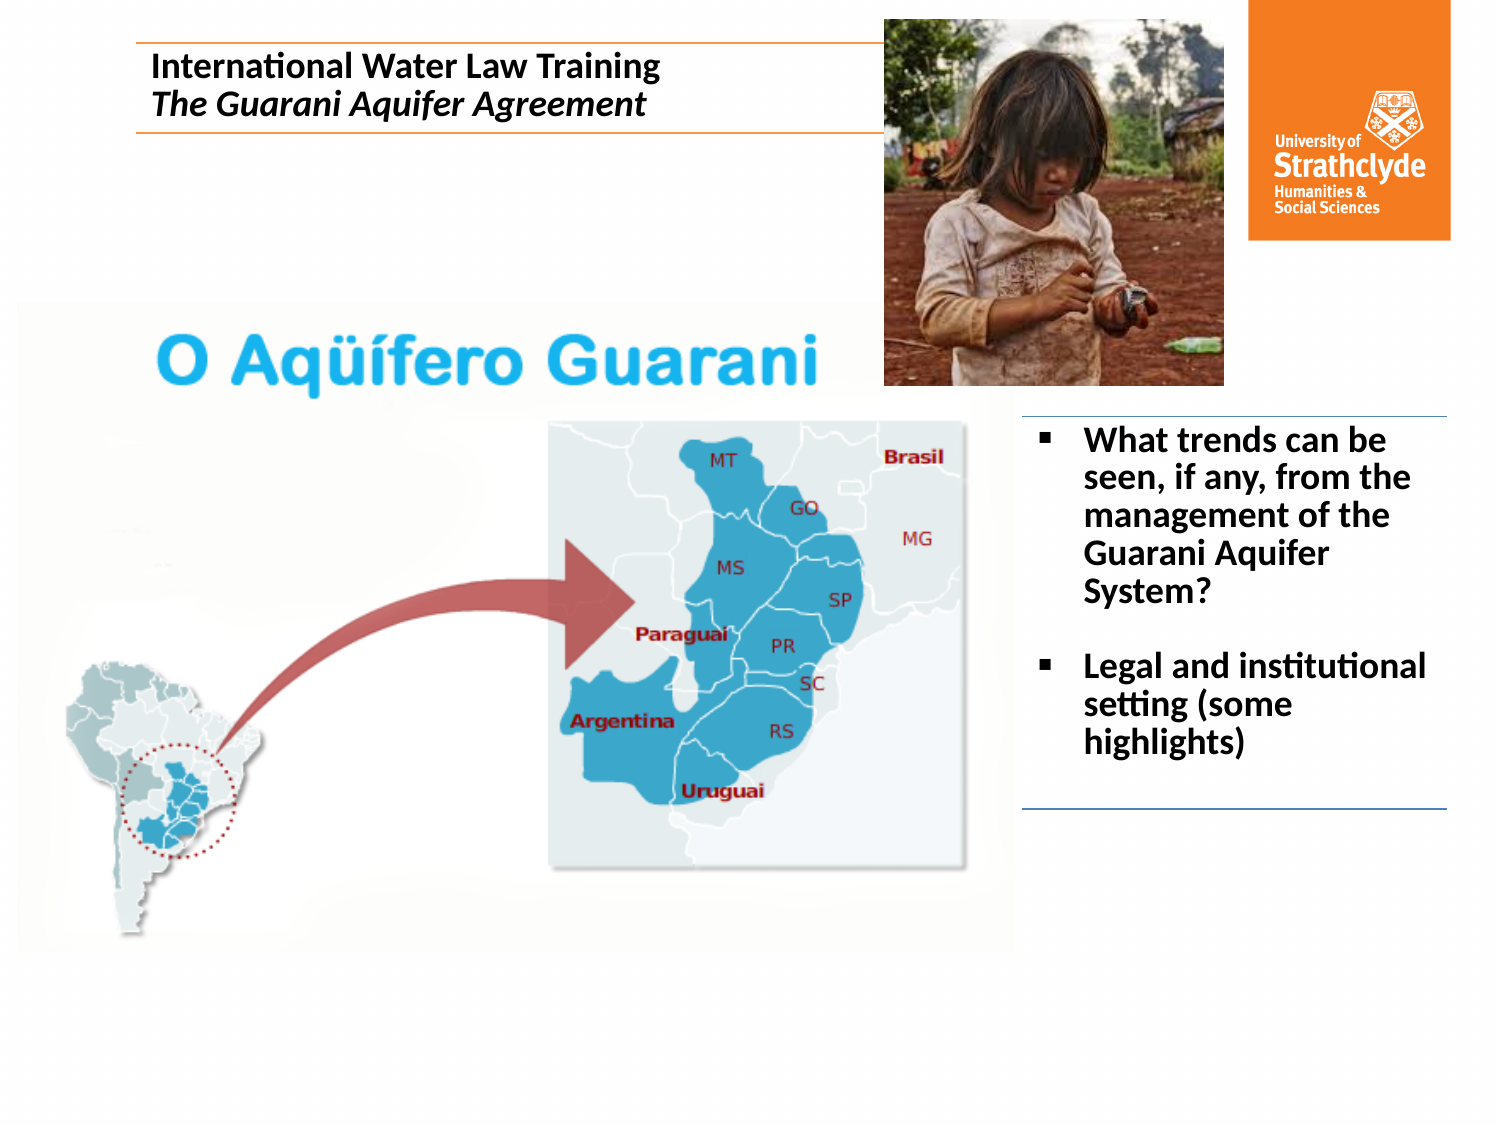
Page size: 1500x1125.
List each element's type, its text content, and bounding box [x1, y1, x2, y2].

table_header What trends can be seen, if any, from the management of the Guarani Aquifer System? Legal and institutional setting (some highlights) [1022, 417, 1447, 808]
picture [0, 0, 1500, 1125]
table_header International Water Law Training The Guarani Aquifer Agreement [136, 44, 878, 132]
